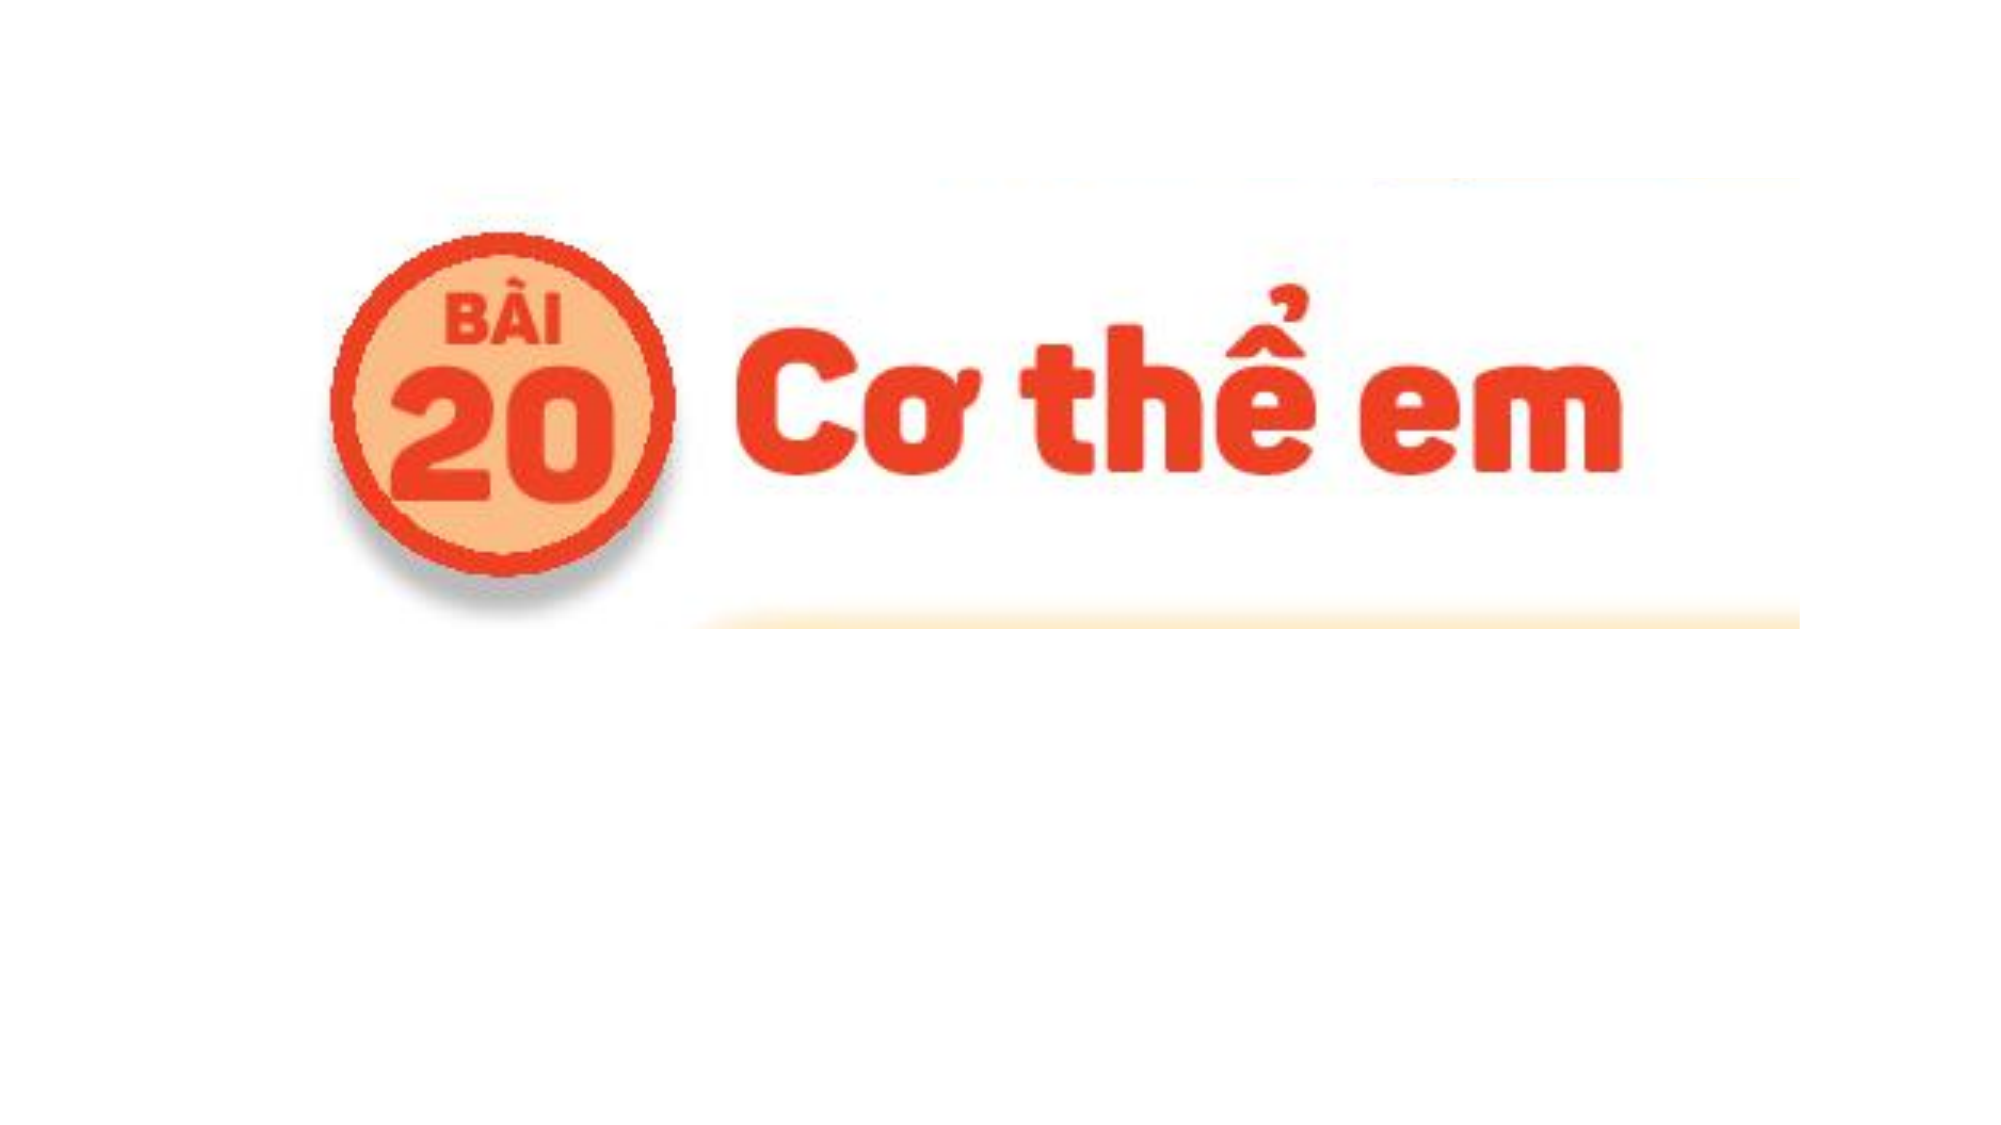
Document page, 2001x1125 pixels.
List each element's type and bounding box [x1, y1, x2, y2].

picture [69, 178, 1800, 630]
